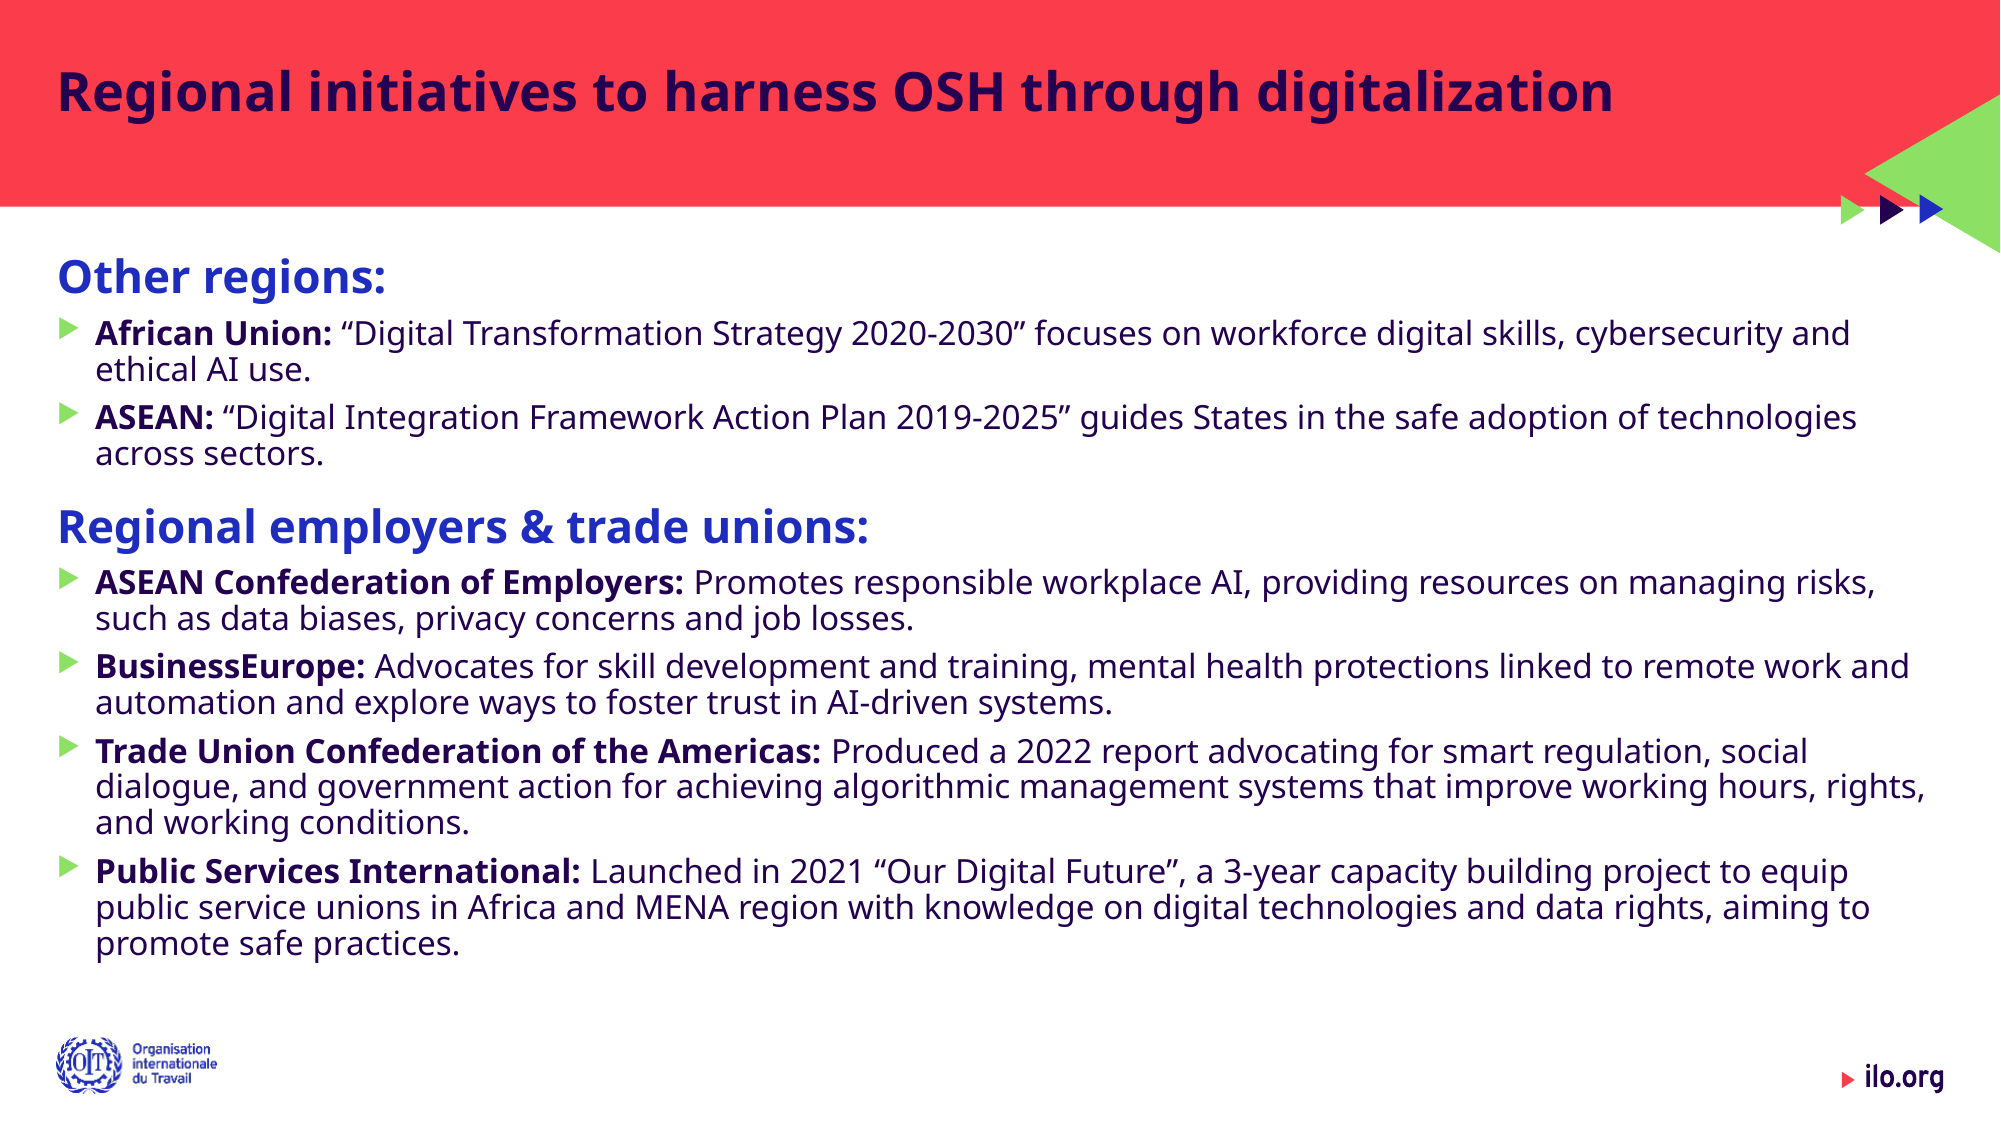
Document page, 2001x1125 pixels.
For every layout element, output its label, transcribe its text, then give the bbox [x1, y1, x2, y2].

picture [56, 1037, 217, 1094]
title Regional initiatives to harness OSH through digitalization [56, 65, 1825, 148]
list Other regions: African Union: “Digital Transformation Strategy 2020-2030” focuses on workforce digital skills, cybersecurity and ethical AI use. ASEAN: “Digital Integration Framework Action Plan 2019-2025” guides States in the safe adoption of technologies across sectors. Regional employers & trade unions: ASEAN Confederation of Employers: Promotes responsible workplace AI, providing resources on managing risks, such as data biases, privacy concerns and job losses. BusinessEurope: Advocates for skill development and training, mental health protections linked to remote work and automation and explore ways to foster trust in AI-driven systems. Trade Union Confederation of the Americas: Produced a 2022 report advocating for smart regulation, social dialogue, and government action for achieving algorithmic management systems that improve working hours, rights, and working conditions. Public Services International: Launched in 2021 “Our Digital Future”, a 3-year capacity building project to equip public service unions in Africa and MENA region with knowledge on digital technologies and data rights, aiming to promote safe practices. [56, 254, 1947, 1032]
